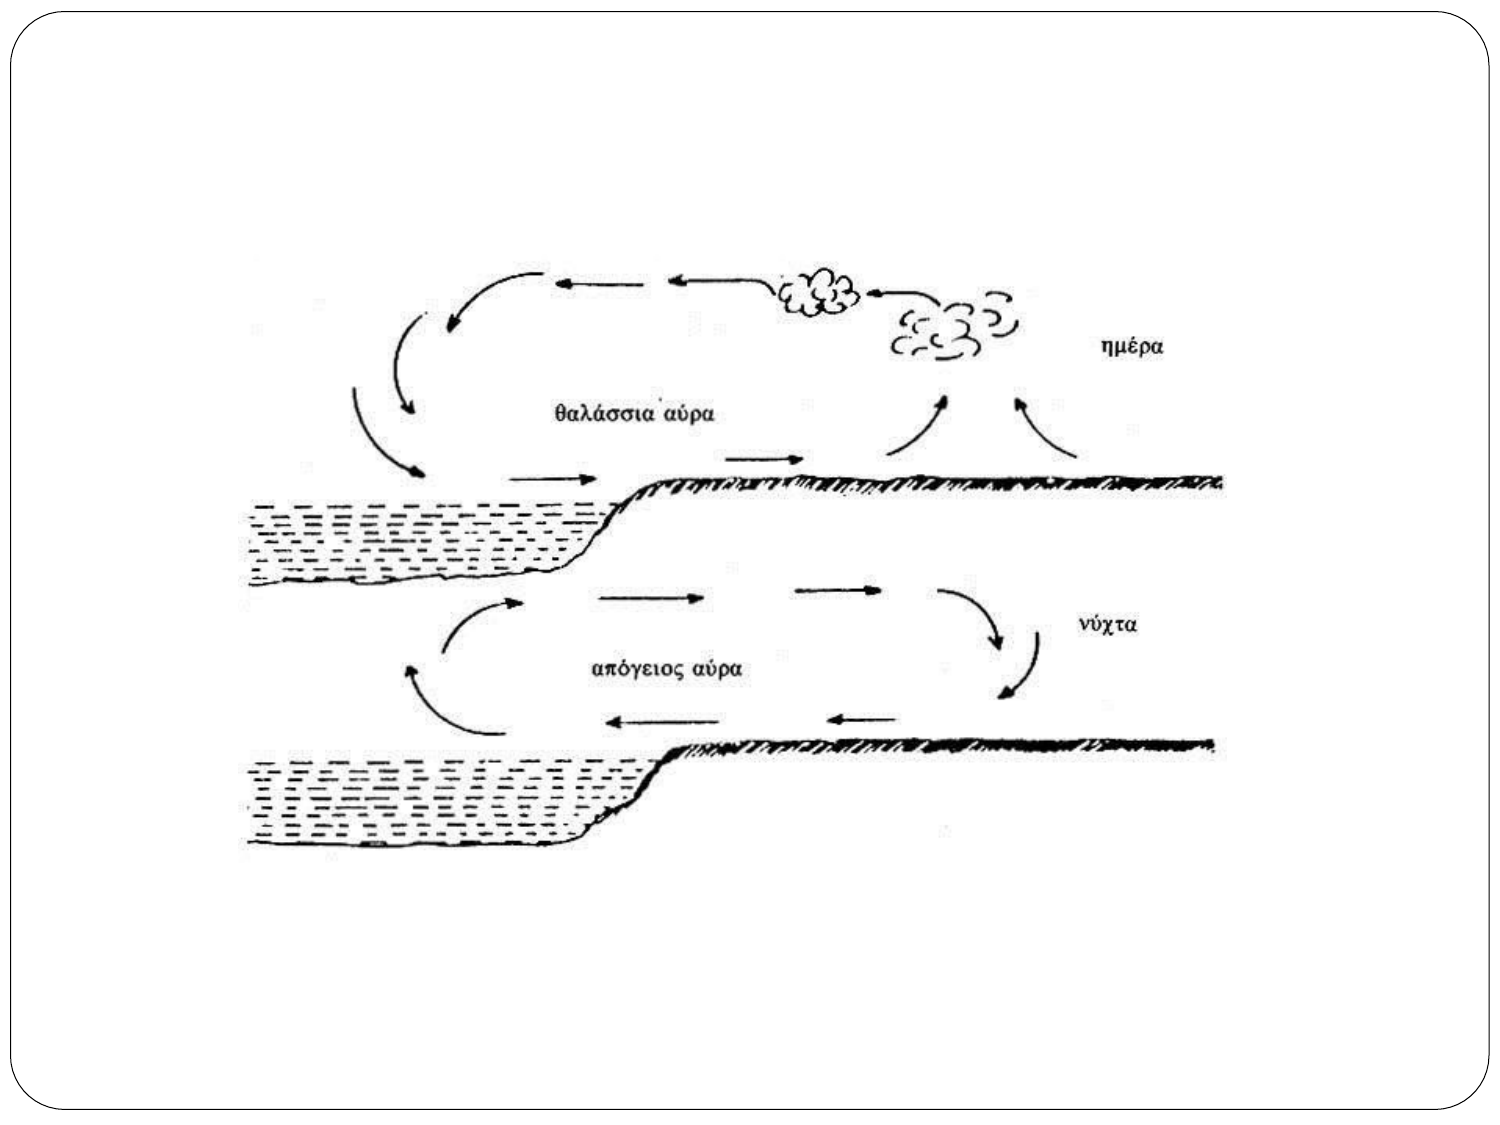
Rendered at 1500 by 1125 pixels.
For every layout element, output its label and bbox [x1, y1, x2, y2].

picture [238, 249, 1227, 863]
